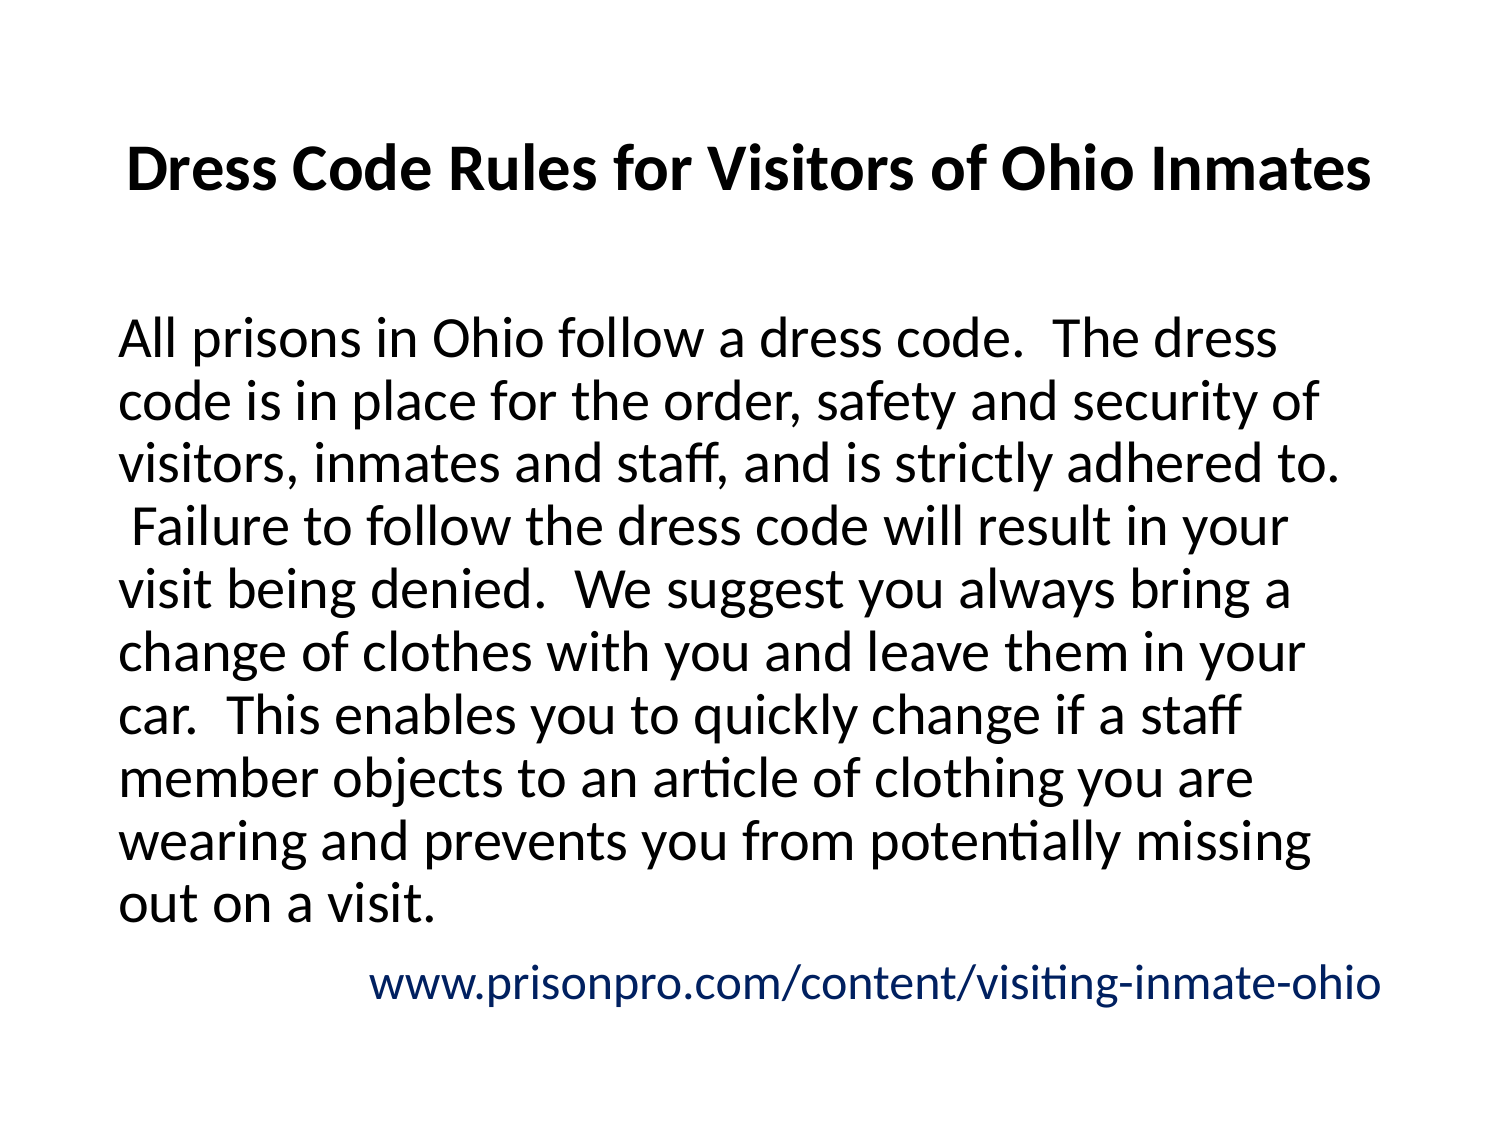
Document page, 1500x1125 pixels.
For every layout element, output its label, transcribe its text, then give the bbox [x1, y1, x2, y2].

list All prisons in Ohio follow a dress code. The dress code is in place for the order, safety and security of visitors, inmates and staff, and is strictly adhered to. Failure to follow the dress code will result in your visit being denied. We suggest you always bring a change of clothes with you and leave them in your car. This enables you to quickly change if a staff member objects to an article of clothing you are wearing and prevents you from potentially missing out on a visit. www.prisonpro.com/content/visiting-inmate-ohio [103, 299, 1397, 1066]
title Dress Code Rules for Visitors of Ohio Inmates [103, 59, 1397, 278]
